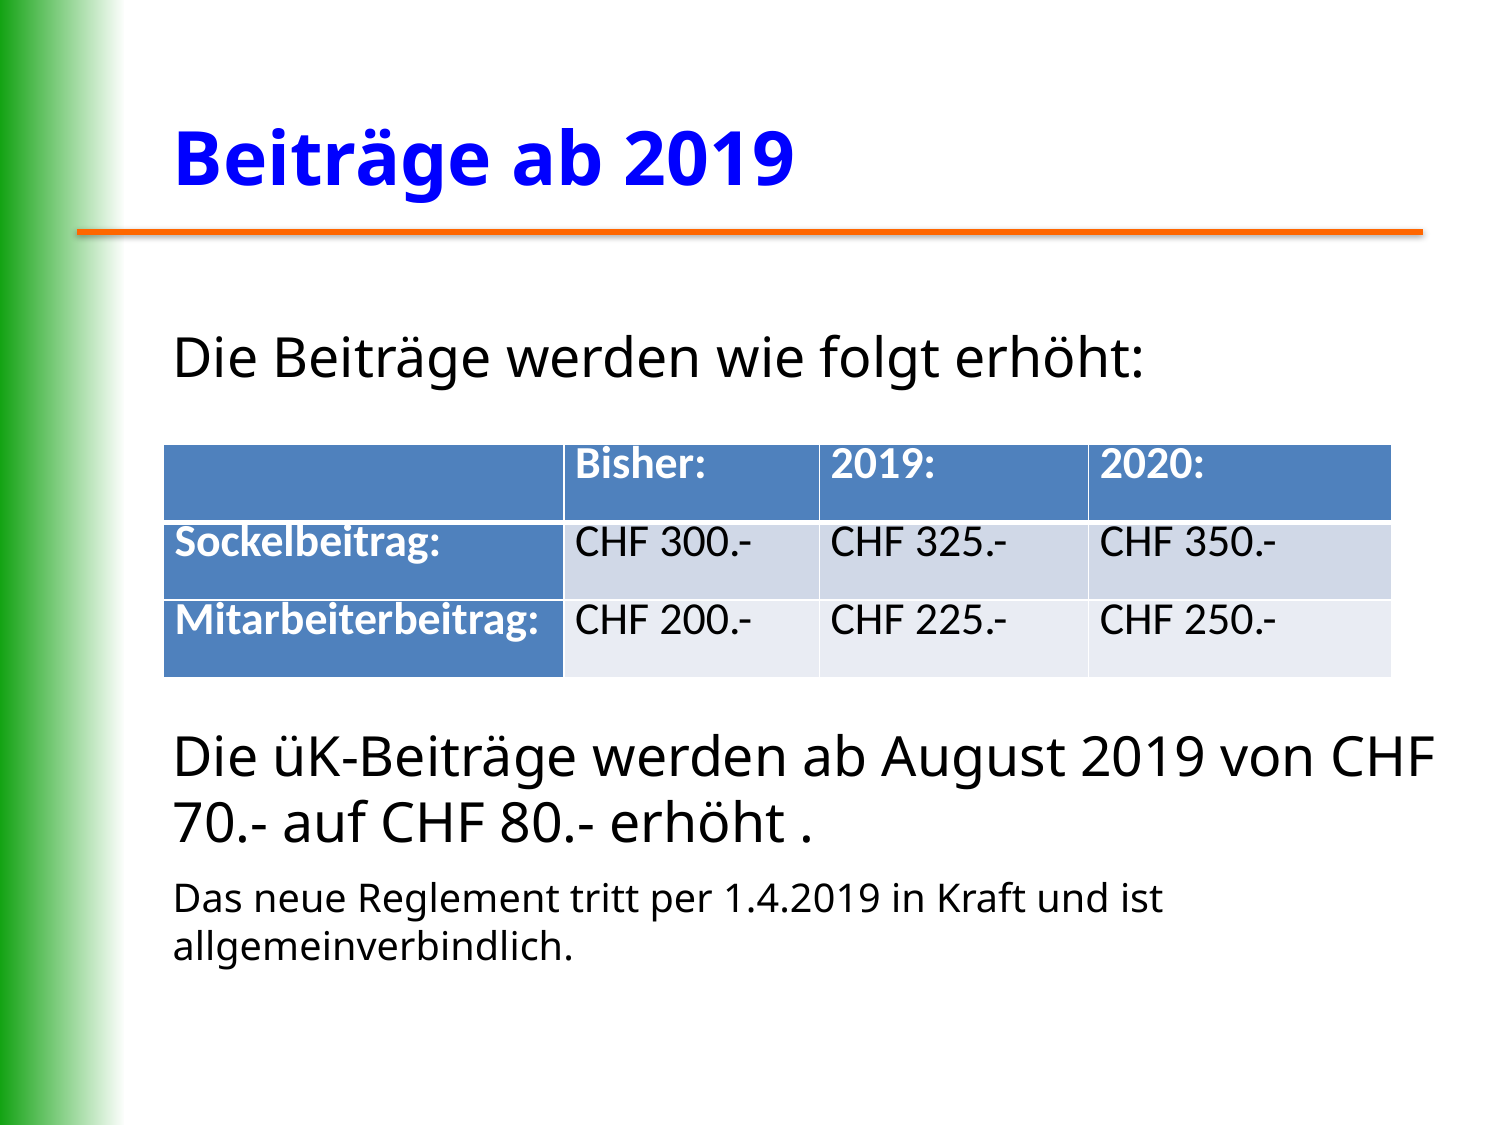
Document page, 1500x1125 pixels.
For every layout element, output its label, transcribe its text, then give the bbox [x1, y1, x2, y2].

table_cell CHF 200.- [565, 601, 819, 677]
table_header 2019: [820, 445, 1088, 520]
table_cell CHF 350.- [1089, 525, 1391, 599]
table_header Bisher: [565, 445, 819, 520]
table_header 2020: [1089, 445, 1391, 520]
title Beiträge ab 2019 [157, 90, 1447, 220]
table_cell Sockelbeitrag: [164, 525, 563, 599]
table_cell CHF 325.- [820, 525, 1088, 599]
table_cell CHF 300.- [565, 525, 819, 599]
table_cell CHF 250.- [1089, 601, 1391, 677]
list Die Beiträge werden wie folgt erhöht: Die üK-Beiträge werden ab August 2019 von CHF 70.- auf CHF 80.- erhöht . Das neue Reglement tritt per 1.4.2019 in Kraft und ist allgemeinverbindlich. [157, 314, 1471, 978]
table_cell Mitarbeiterbeitrag: [164, 601, 563, 677]
table_cell CHF 225.- [820, 601, 1088, 677]
table_header [164, 445, 563, 520]
